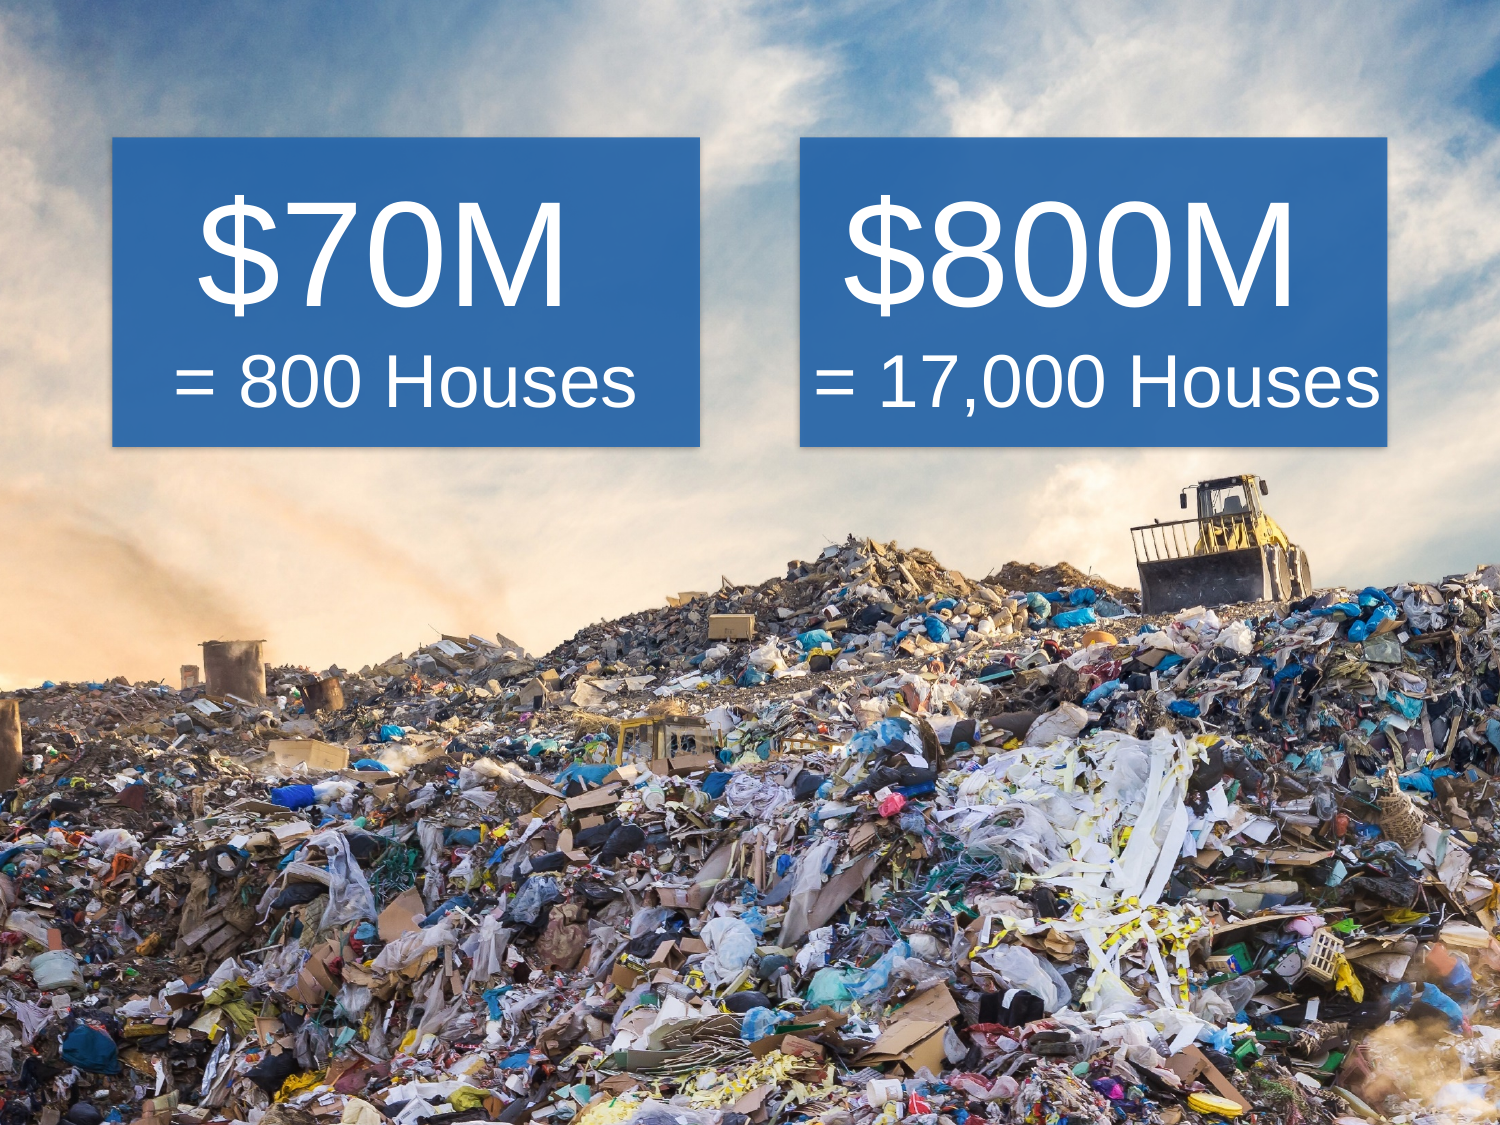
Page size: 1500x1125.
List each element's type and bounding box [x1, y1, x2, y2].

text_box [112, 137, 701, 448]
text_box [795, 137, 1401, 448]
picture [0, 0, 1500, 1125]
